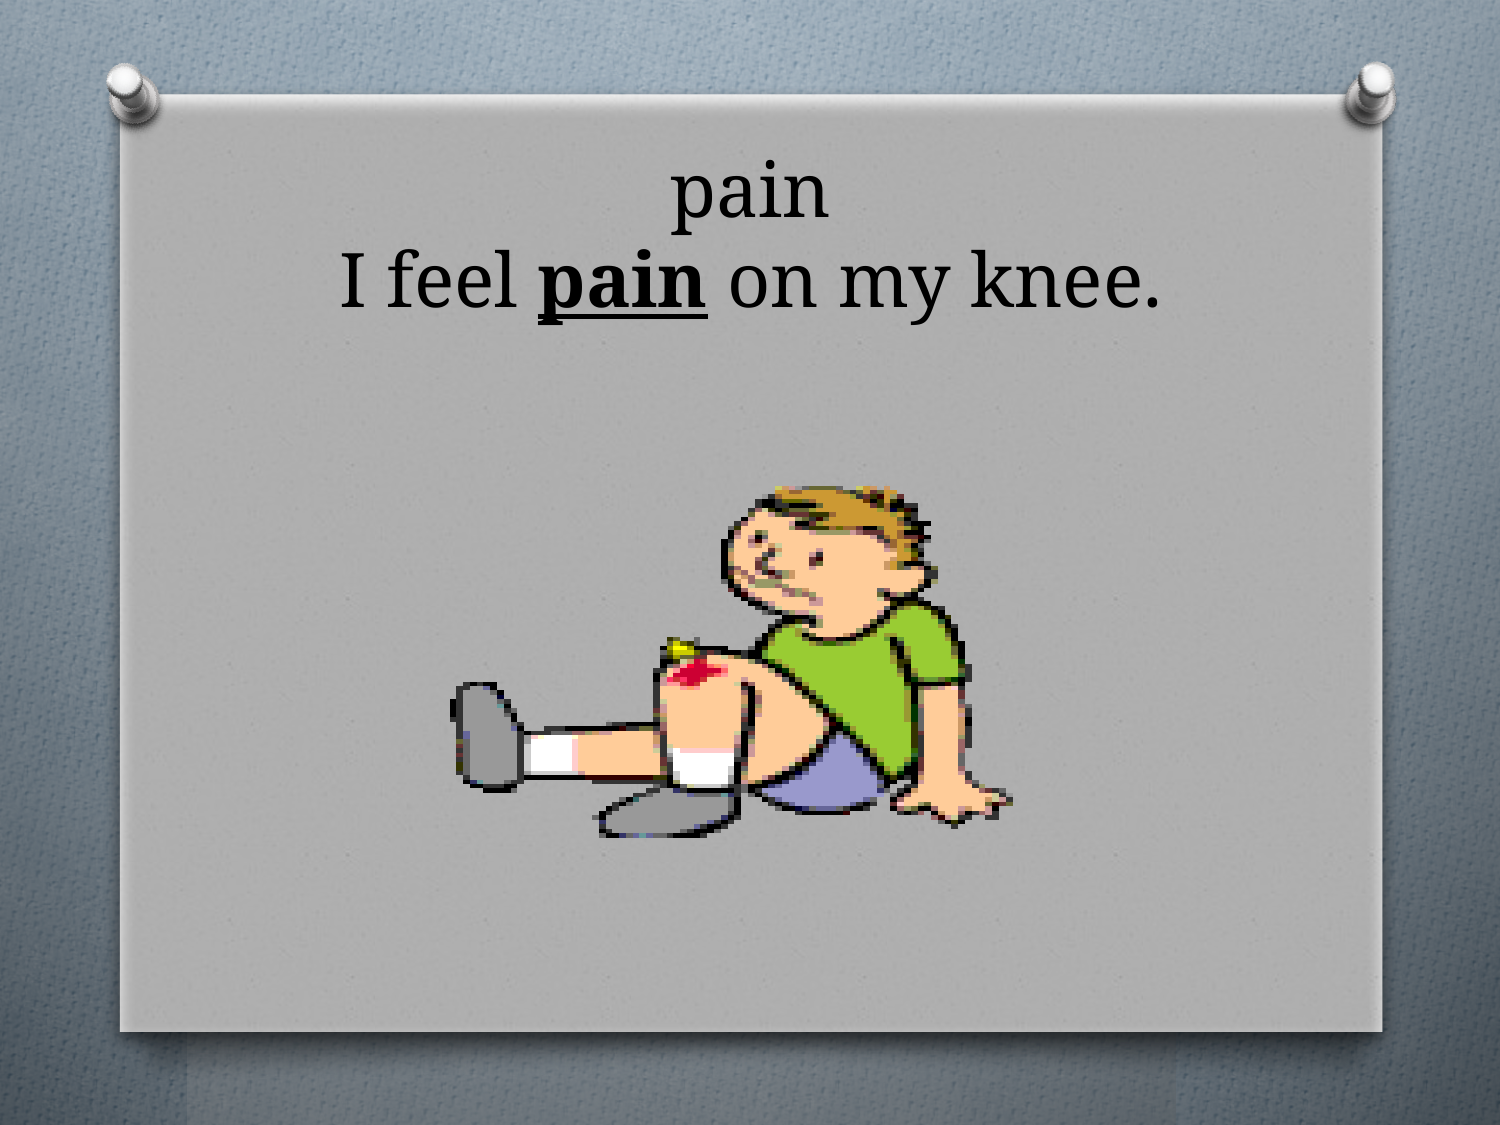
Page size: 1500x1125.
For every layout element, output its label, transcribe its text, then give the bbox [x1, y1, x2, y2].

title pain I feel pain on my knee. [179, 134, 1323, 332]
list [449, 437, 1013, 838]
picture [1317, 35, 1439, 156]
picture [75, 29, 198, 153]
